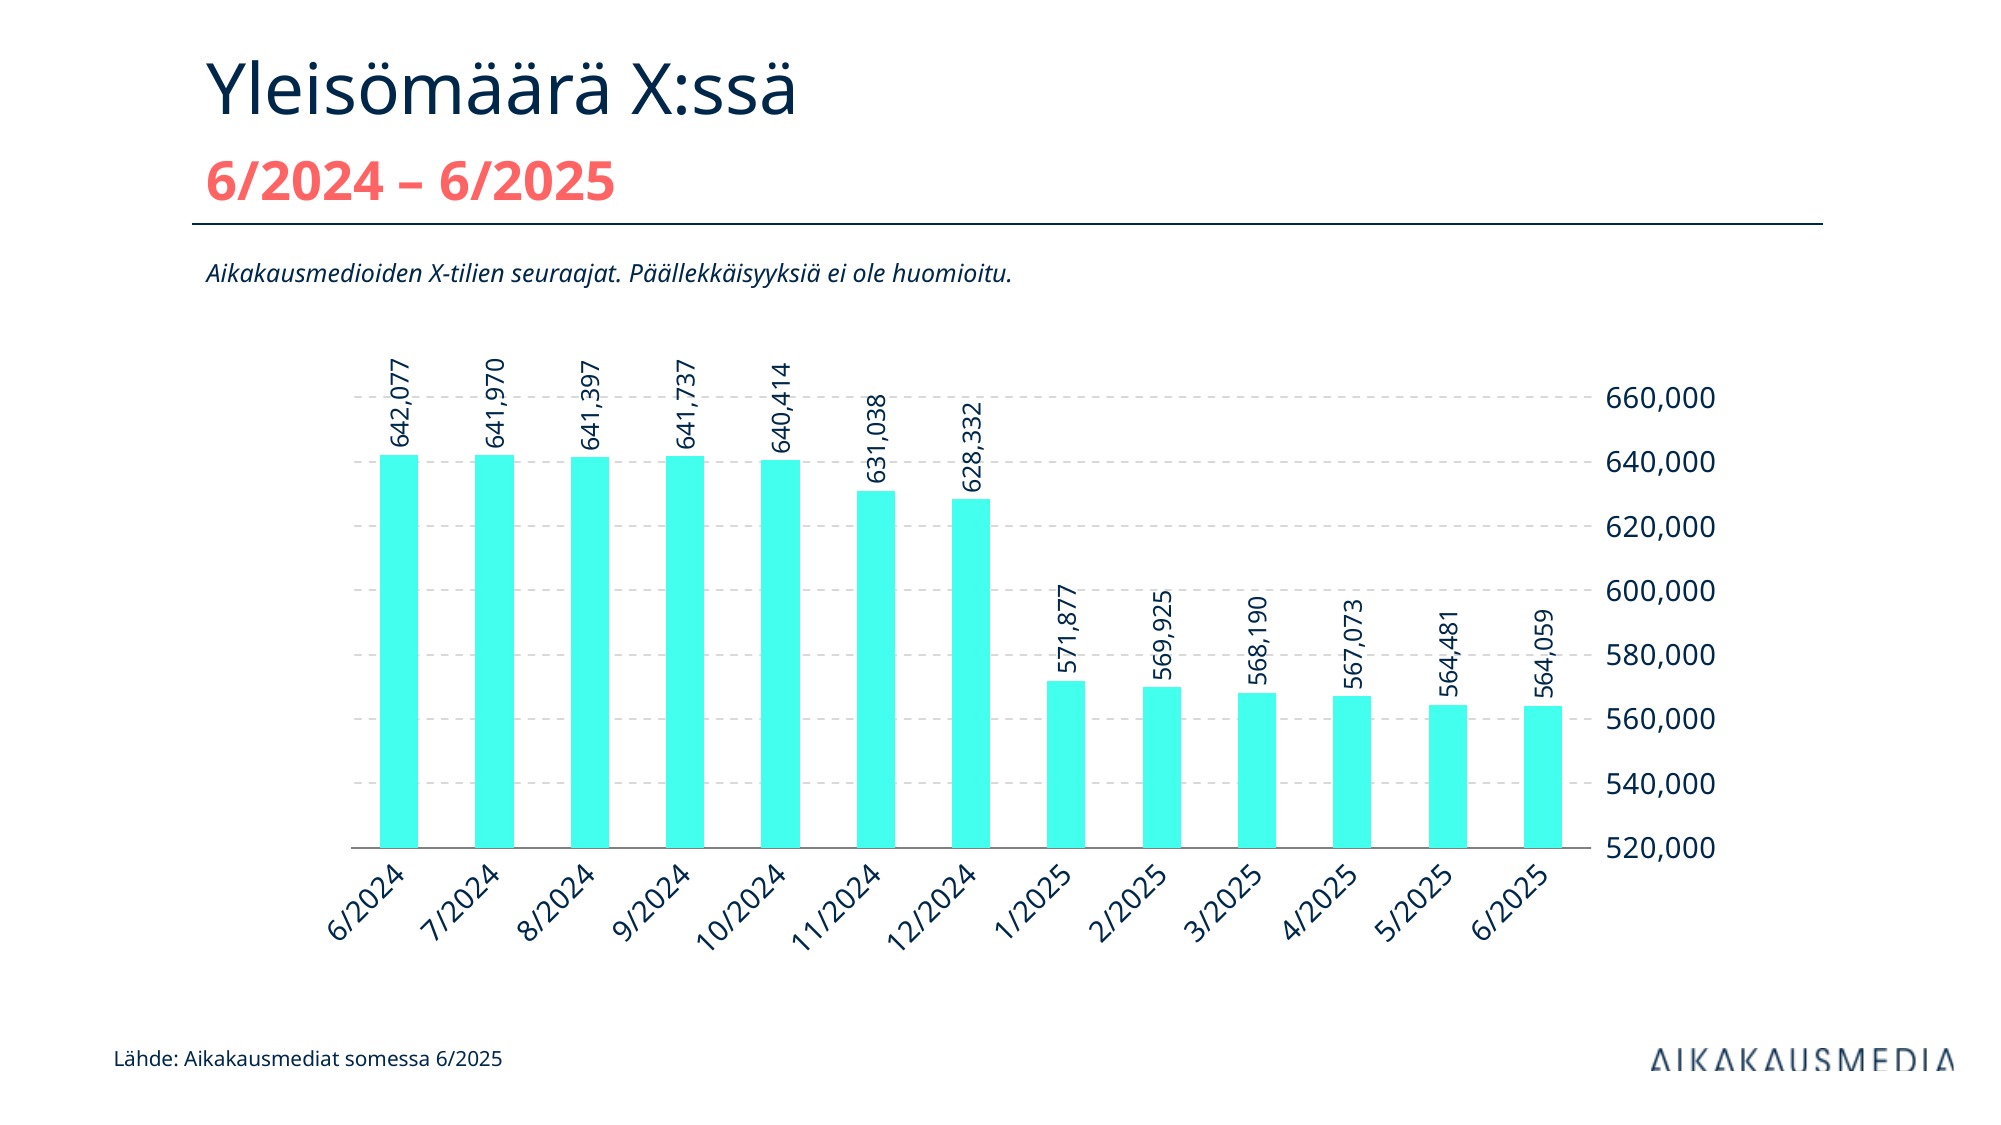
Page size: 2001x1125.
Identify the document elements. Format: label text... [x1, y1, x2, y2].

title Yleisömäärä X:ssä 6/2024 – 6/2025 [191, 37, 1863, 221]
text_box Aikakausmedioiden X-tilien seuraajat. Päällekkäisyyksiä ei ole huomioitu. [191, 250, 1842, 295]
chart [114, 305, 1840, 1013]
